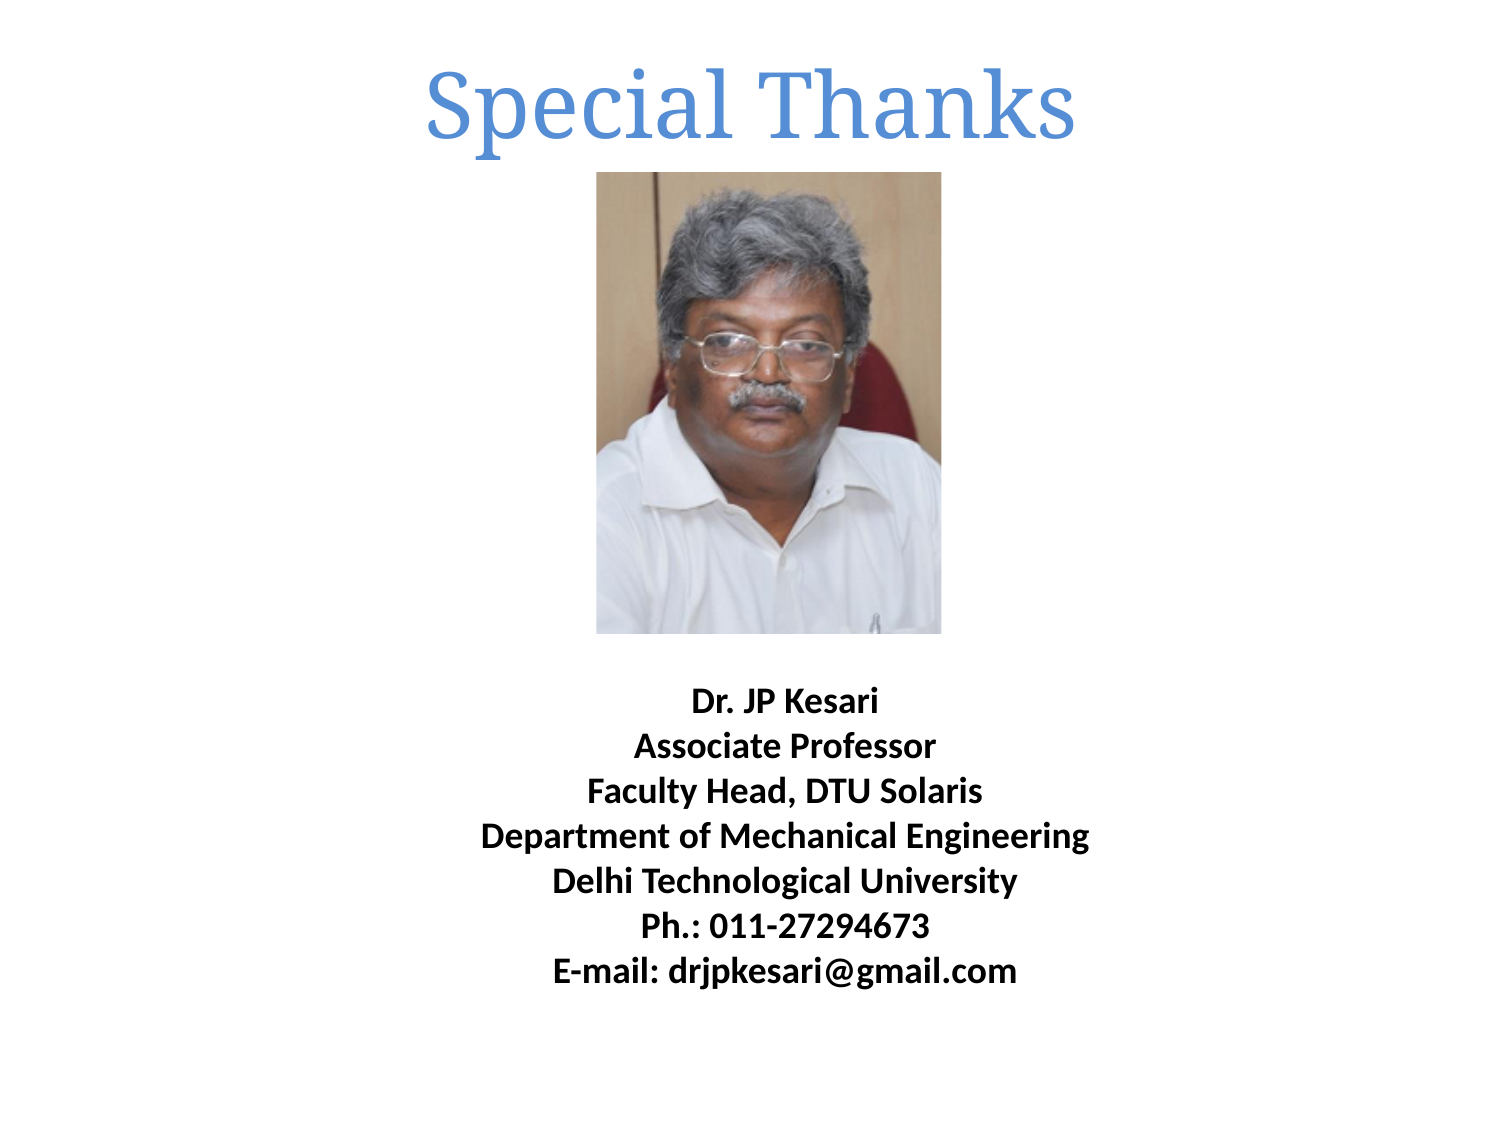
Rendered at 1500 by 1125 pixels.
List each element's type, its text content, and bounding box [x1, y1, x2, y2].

text_box Dr. JP Kesari Associate Professor Faculty Head, DTU Solaris Department of Mechanical Engineering Delhi Technological University Ph.: 011-27294673 E-mail: drjpkesari@gmail.com [454, 668, 1117, 999]
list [596, 172, 942, 634]
title Special Thanks [76, 30, 1427, 173]
